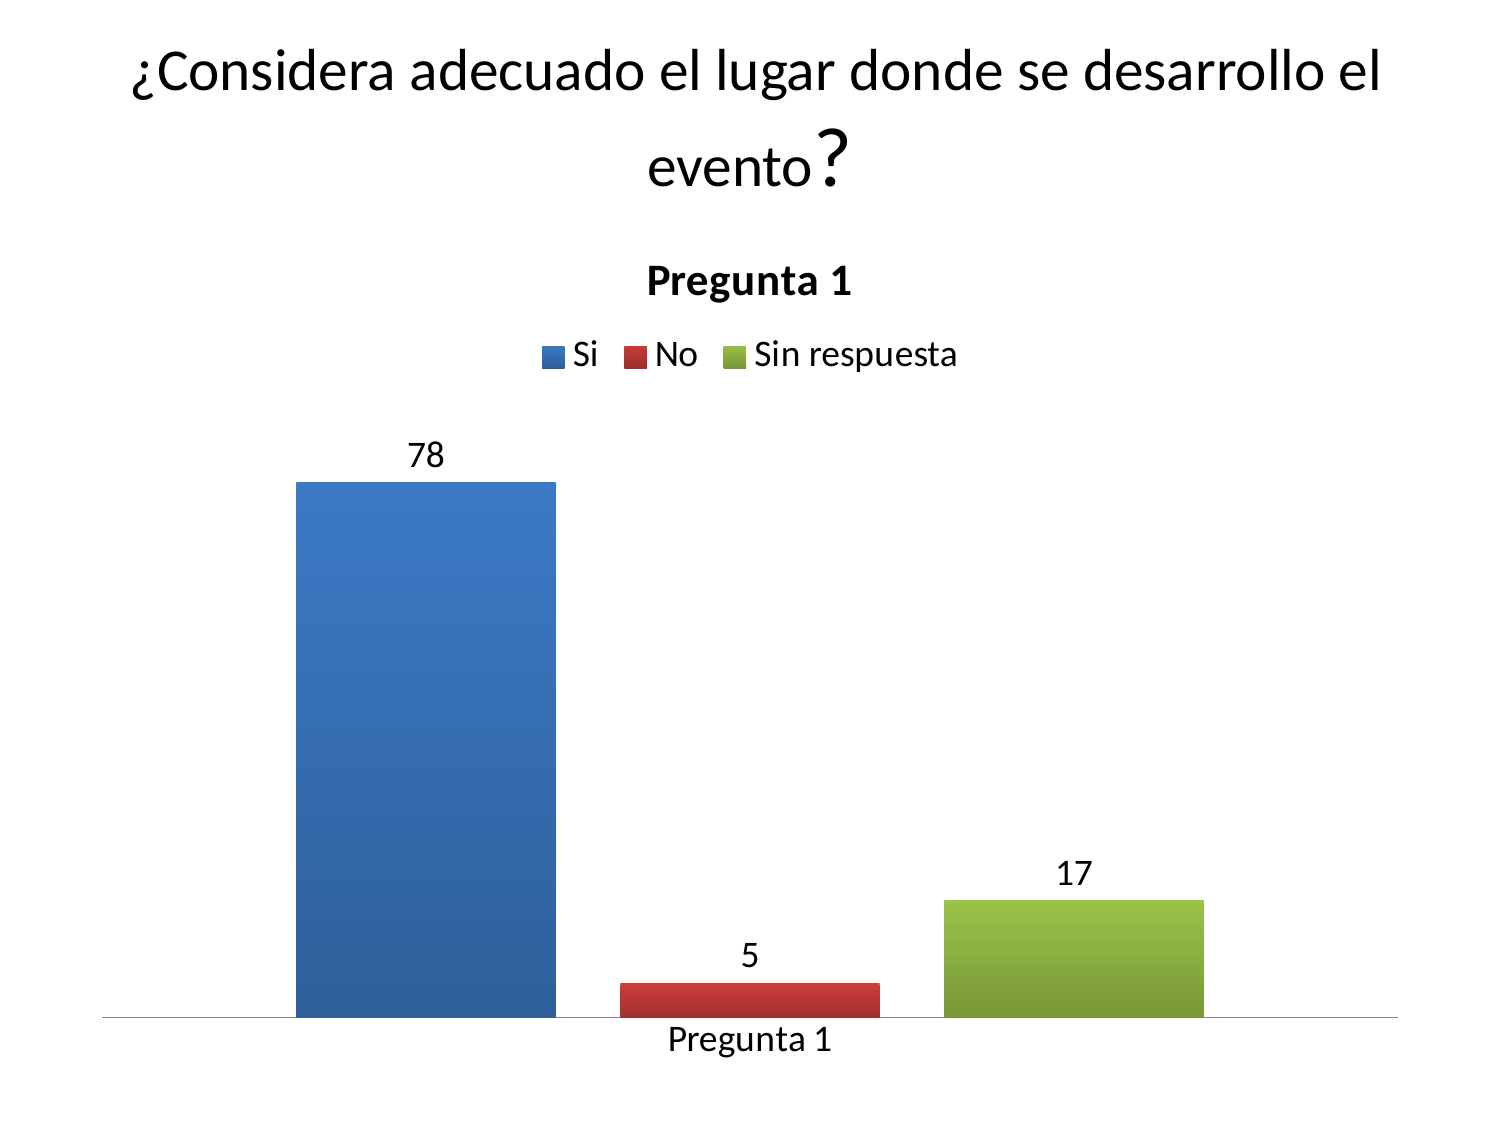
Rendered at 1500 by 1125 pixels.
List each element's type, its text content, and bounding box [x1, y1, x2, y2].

title ¿Considera adecuado el lugar donde se desarrollo el evento? [75, 23, 1425, 211]
chart [74, 222, 1426, 1079]
